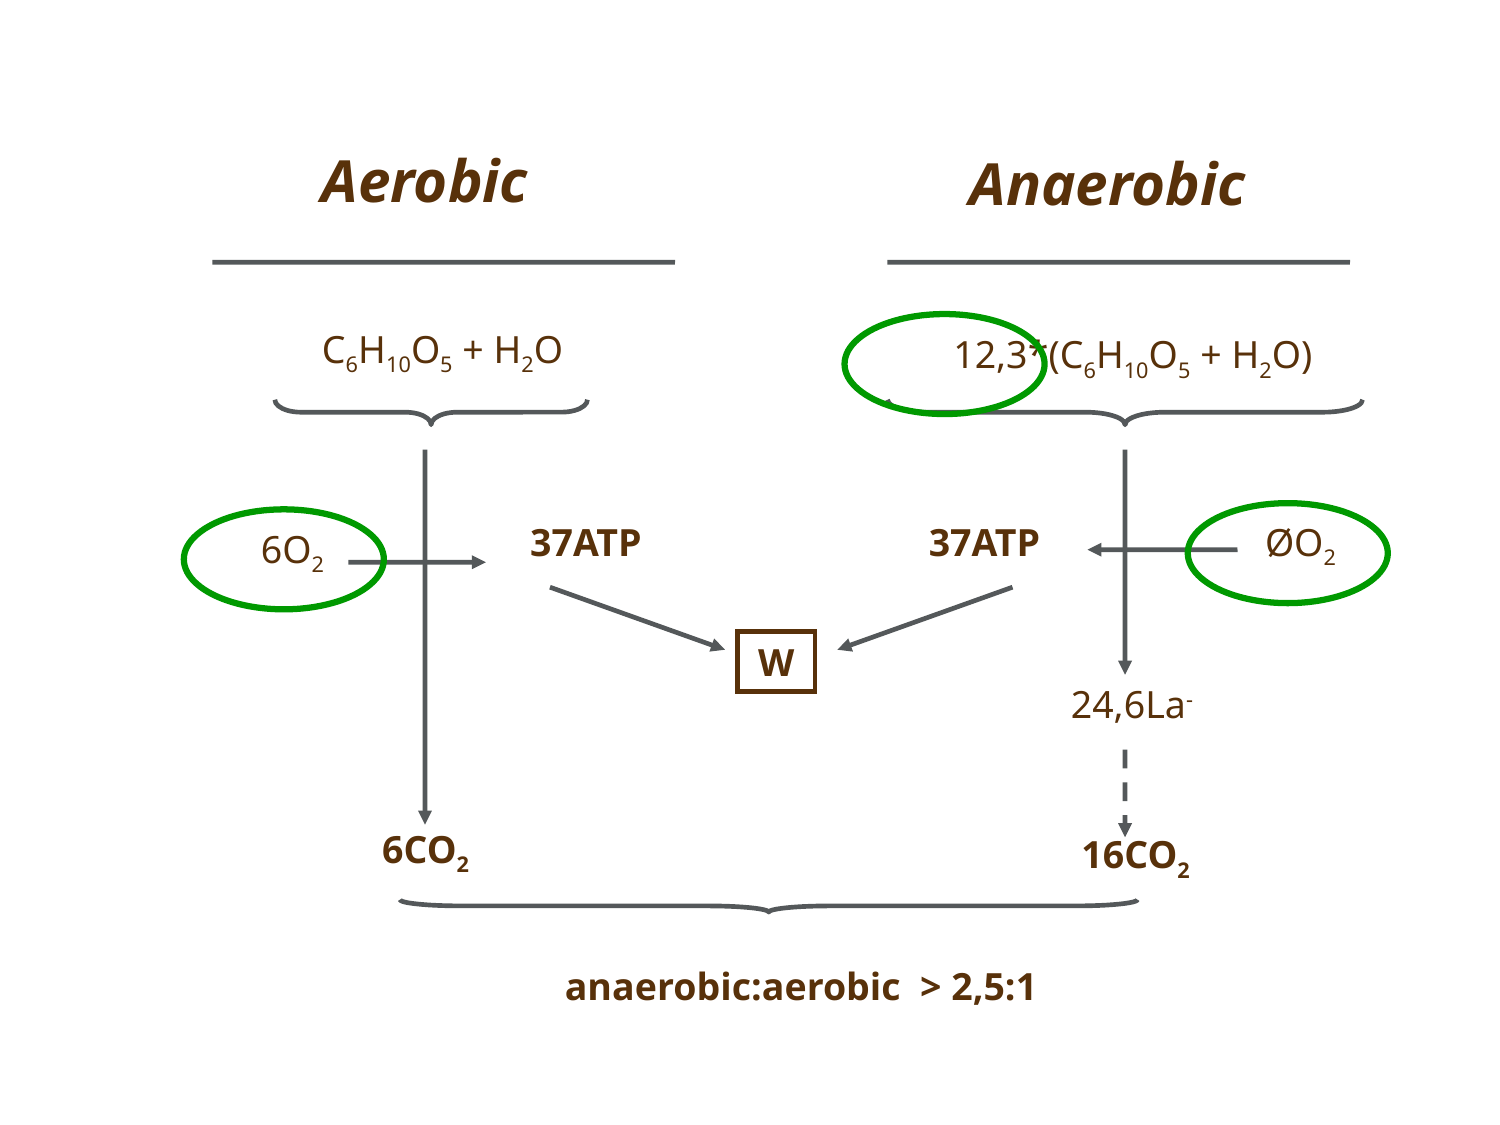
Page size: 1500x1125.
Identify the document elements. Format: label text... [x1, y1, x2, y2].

text_box anaerobic:aerobic > 2,5:1 [550, 955, 1053, 1016]
text_box C6H10O5 + H2O [307, 318, 579, 385]
text_box [399, 899, 1138, 913]
text_box Anaerobic [954, 139, 1277, 225]
text_box Aerobic [307, 137, 559, 222]
text_box [1087, 543, 1187, 556]
text_box 37ATP [913, 511, 1056, 572]
text_box [384, 556, 486, 569]
text_box W [737, 631, 815, 692]
text_box 12,3*(C6H10O5 + H2O) [1005, 323, 1328, 390]
text_box [973, 399, 1363, 425]
text_box [1118, 550, 1132, 673]
text_box [1187, 503, 1388, 604]
text_box [274, 399, 588, 425]
text_box 6CO2 [367, 818, 485, 884]
text_box [837, 587, 1013, 652]
text_box [844, 314, 1045, 415]
text_box [1118, 824, 1132, 838]
text_box 24,6La- [1056, 673, 1209, 734]
text_box [549, 587, 725, 652]
text_box 37ATP [515, 511, 657, 572]
text_box [183, 509, 384, 610]
text_box 16CO2 [1066, 823, 1205, 890]
text_box [418, 563, 432, 825]
